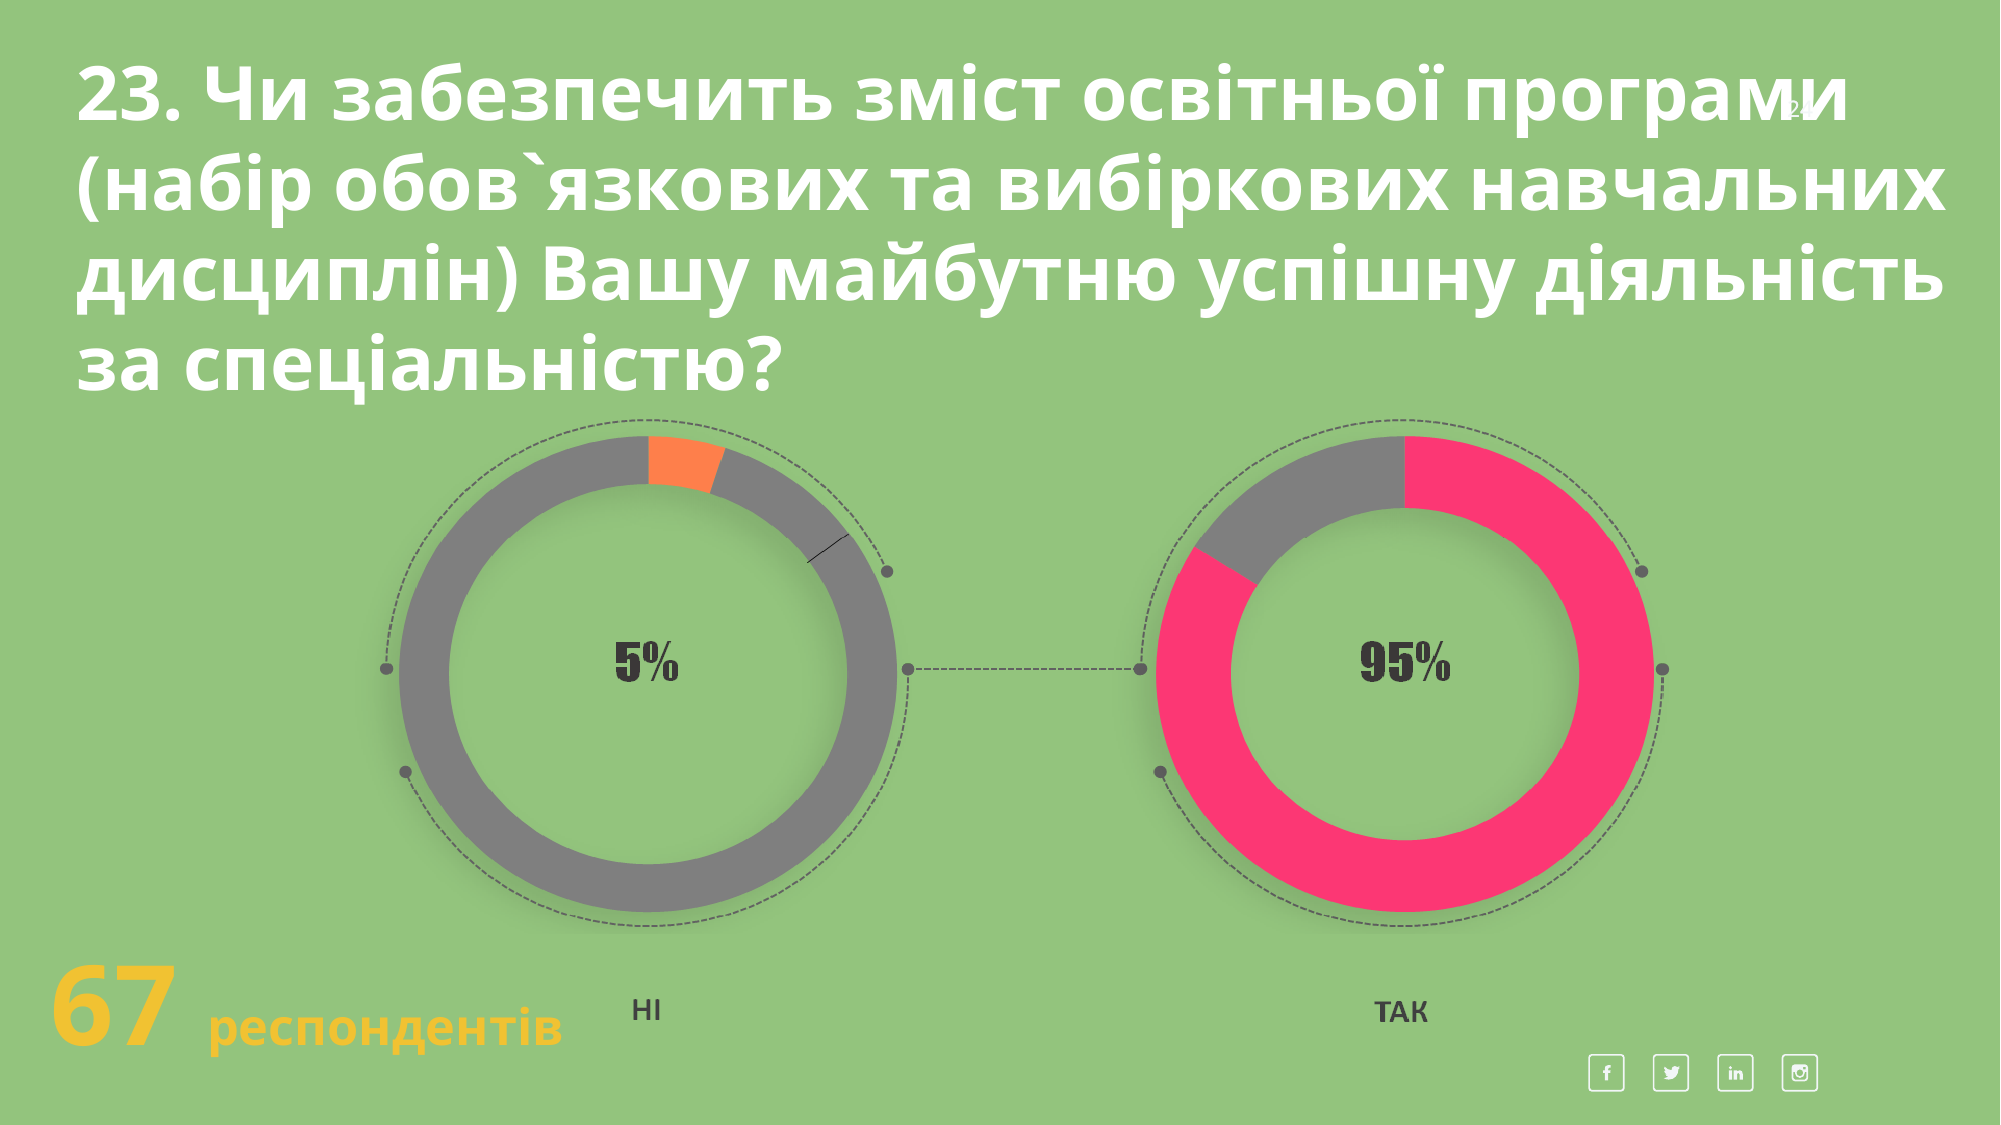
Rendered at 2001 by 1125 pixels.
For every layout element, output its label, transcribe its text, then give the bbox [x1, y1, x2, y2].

text_box 23. Чи забезпечить зміст освітньої програми (набір обов`язкових та вибіркових навчальних дисциплін) Вашу майбутню успішну діяльність за спеціальністю? [61, 38, 1973, 414]
picture [238, 412, 1817, 1041]
text_box 67 респондентів [35, 919, 591, 1083]
text_box 24 [1769, 80, 1829, 140]
